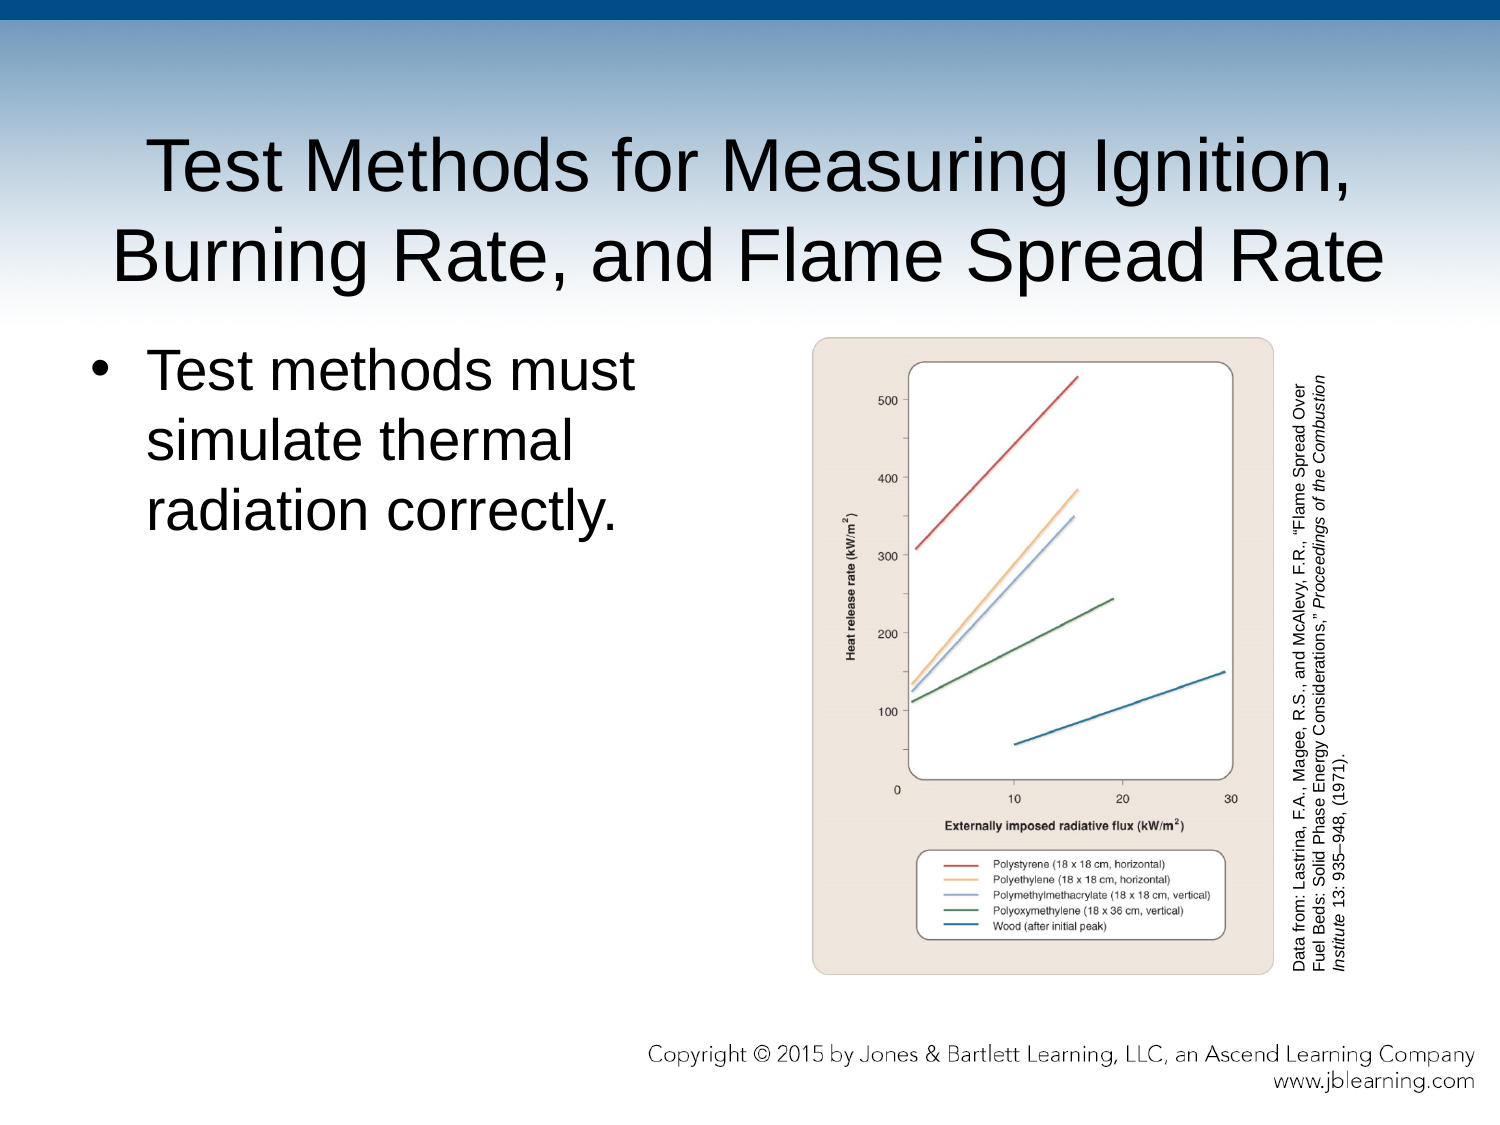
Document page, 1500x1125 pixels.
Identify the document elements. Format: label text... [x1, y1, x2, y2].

text_box Data from: Lastrina, F.A., Magee, R.S., and McAlevy, F.R., “Flame Spread Over Fuel Beds: Solid Phase Energy Considerations,” Proceedings of the Combustion Institute 13: 935–948, (1971). [1280, 337, 1356, 988]
picture [0, 0, 1500, 1125]
list Test methods must simulate thermal radiation correctly. [75, 324, 738, 1068]
title Test Methods for Measuring Ignition, Burning Rate, and Flame Spread Rate [75, 112, 1425, 300]
